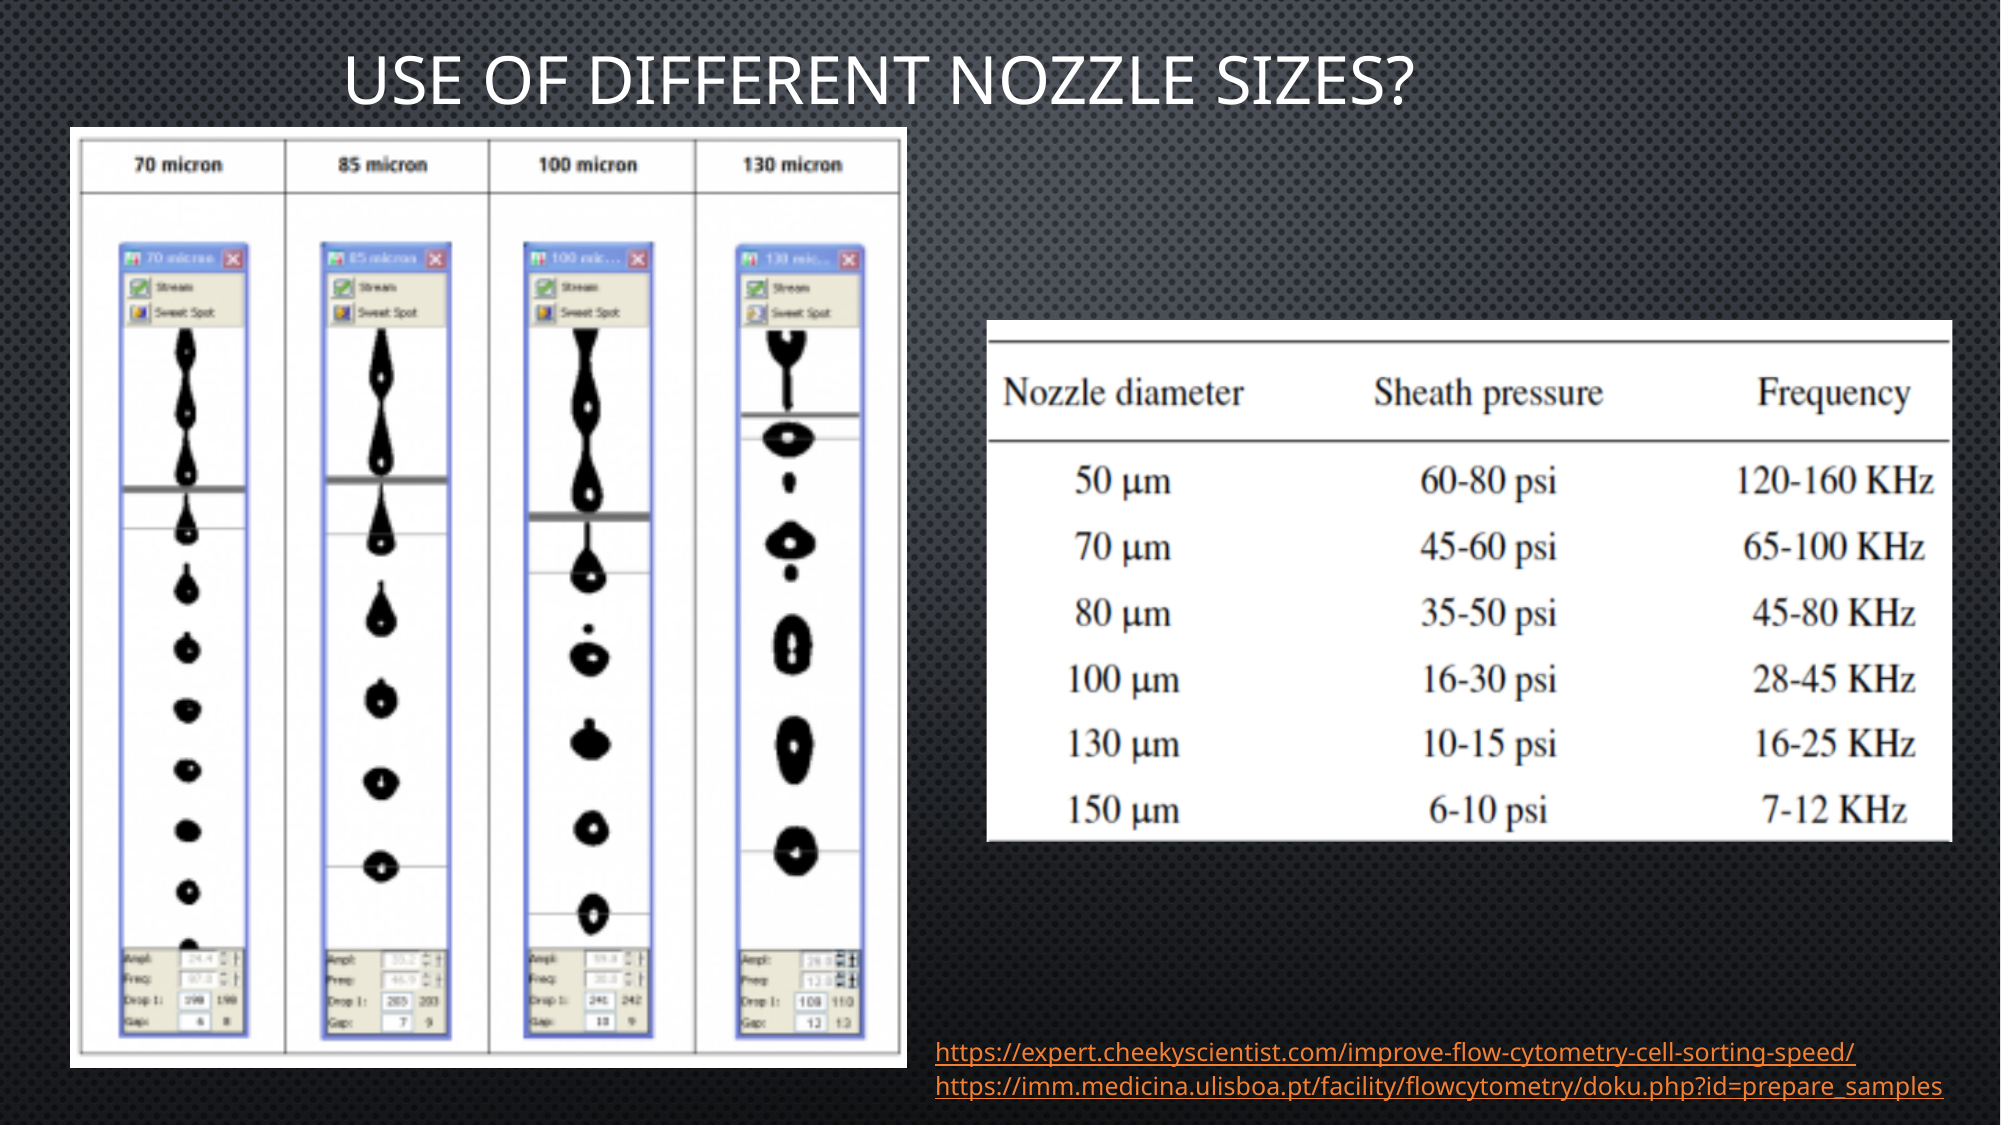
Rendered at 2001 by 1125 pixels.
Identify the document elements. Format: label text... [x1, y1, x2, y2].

picture [986, 320, 1953, 842]
text_box https://expert.cheekyscientist.com/improve-flow-cytometry-cell-sorting-speed/ https://imm.medicina.ulisboa.pt/facility/flowcytometry/doku.php?id=prepare_samples [920, 1029, 2000, 1113]
picture [70, 127, 907, 1068]
title Use of different nozzle sizes? [327, 15, 1953, 141]
